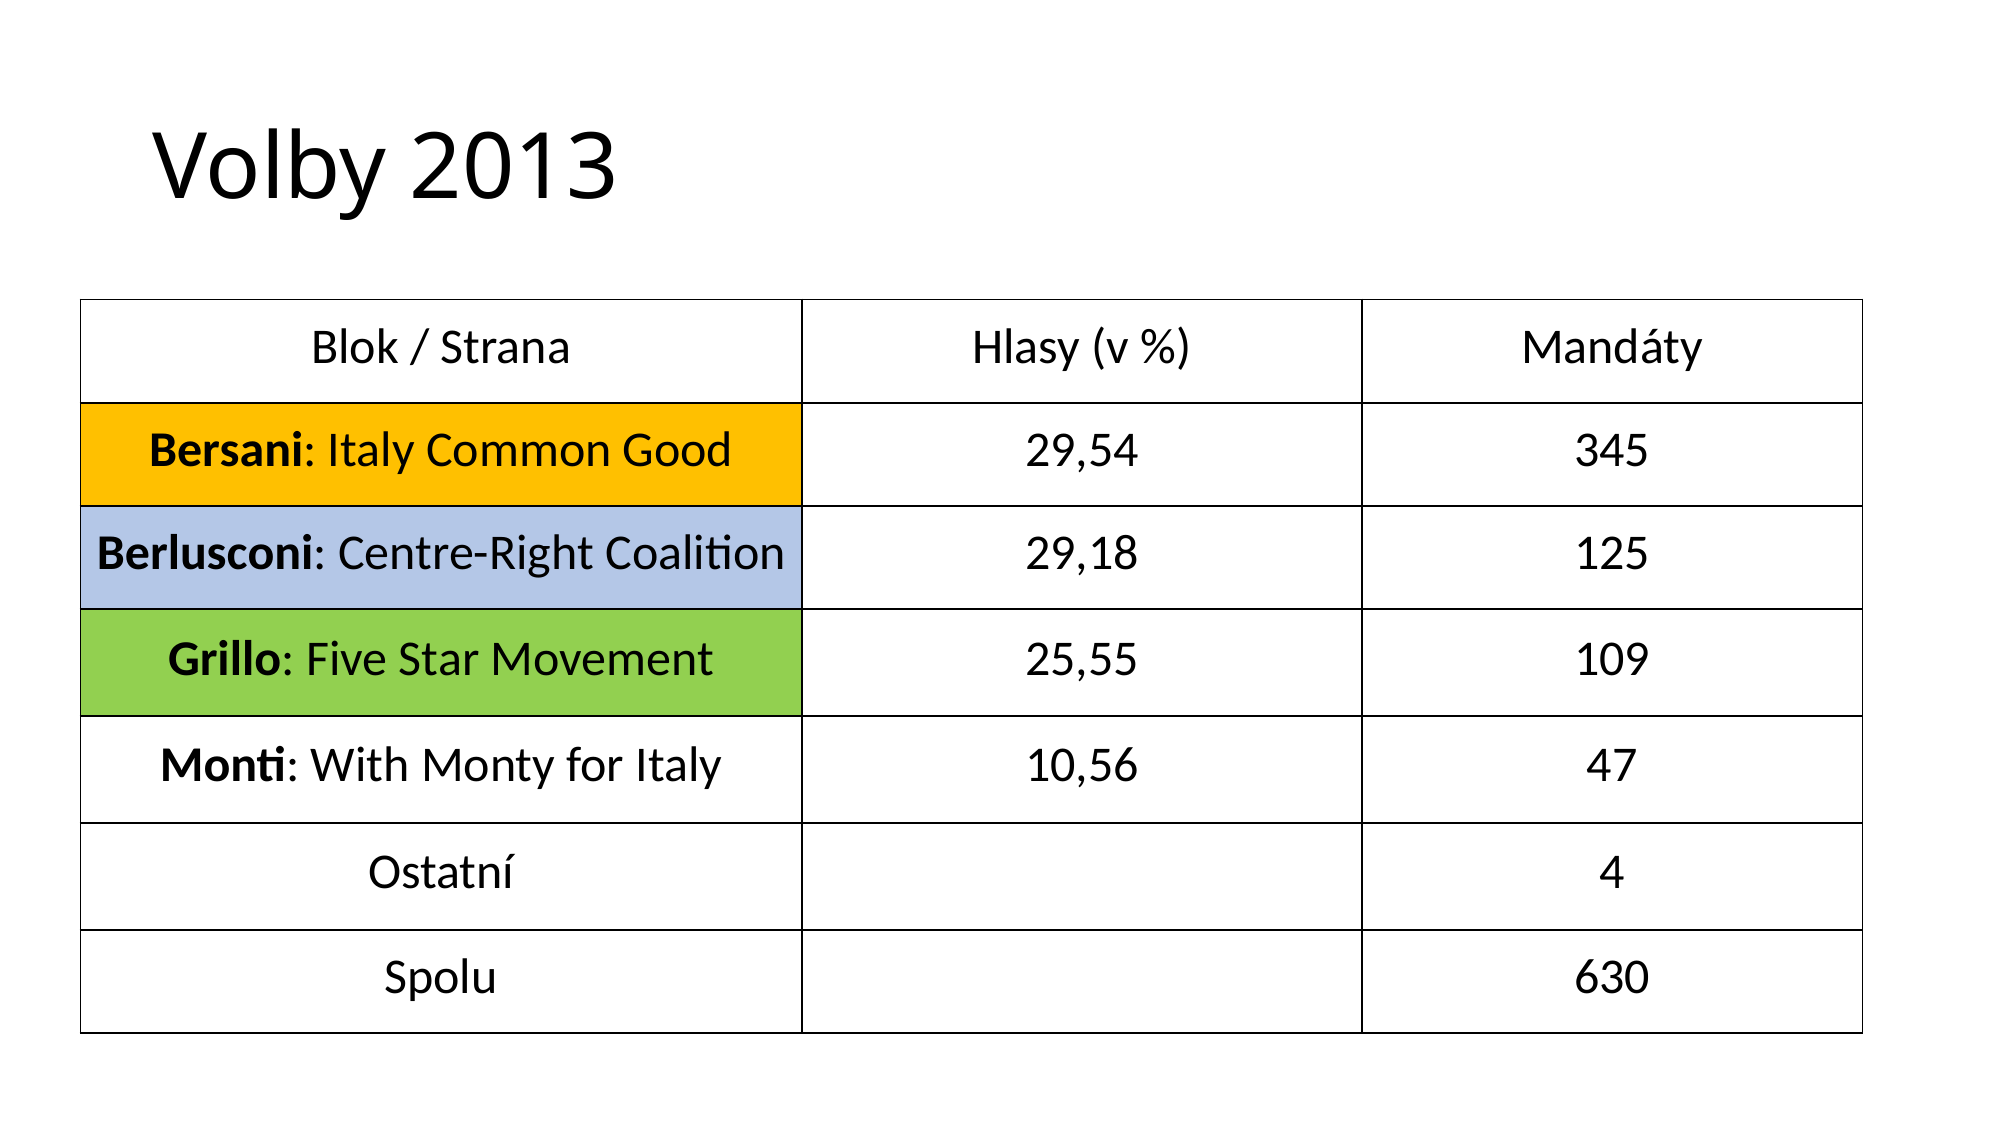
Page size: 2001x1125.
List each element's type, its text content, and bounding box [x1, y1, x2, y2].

table_cell Ostatní [81, 824, 801, 929]
table_cell Spolu [81, 931, 801, 1032]
table_cell Monti: With Monty for Italy [81, 717, 801, 822]
table_cell Grillo: Five Star Movement [81, 610, 801, 715]
table_cell 109 [1363, 610, 1862, 715]
table_cell 29,18 [803, 507, 1361, 608]
table_cell Berlusconi: Centre-Right Coalition [81, 507, 801, 608]
table_cell Bersani: Italy Common Good [81, 404, 801, 505]
table_cell 47 [1363, 717, 1862, 822]
table_cell 29,54 [803, 404, 1361, 505]
table_cell [803, 931, 1361, 1032]
table_header Blok / Strana [81, 300, 801, 402]
table_cell 10,56 [803, 717, 1361, 822]
table_cell 125 [1363, 507, 1862, 608]
table_cell 630 [1363, 931, 1862, 1032]
table_cell 25,55 [803, 610, 1361, 715]
table_cell 345 [1363, 404, 1862, 505]
table_cell [803, 824, 1361, 929]
table_header Hlasy (v %) [803, 300, 1361, 402]
table_cell 4 [1363, 824, 1862, 929]
table_header Mandáty [1363, 300, 1862, 402]
title Volby 2013 [137, 59, 1863, 278]
